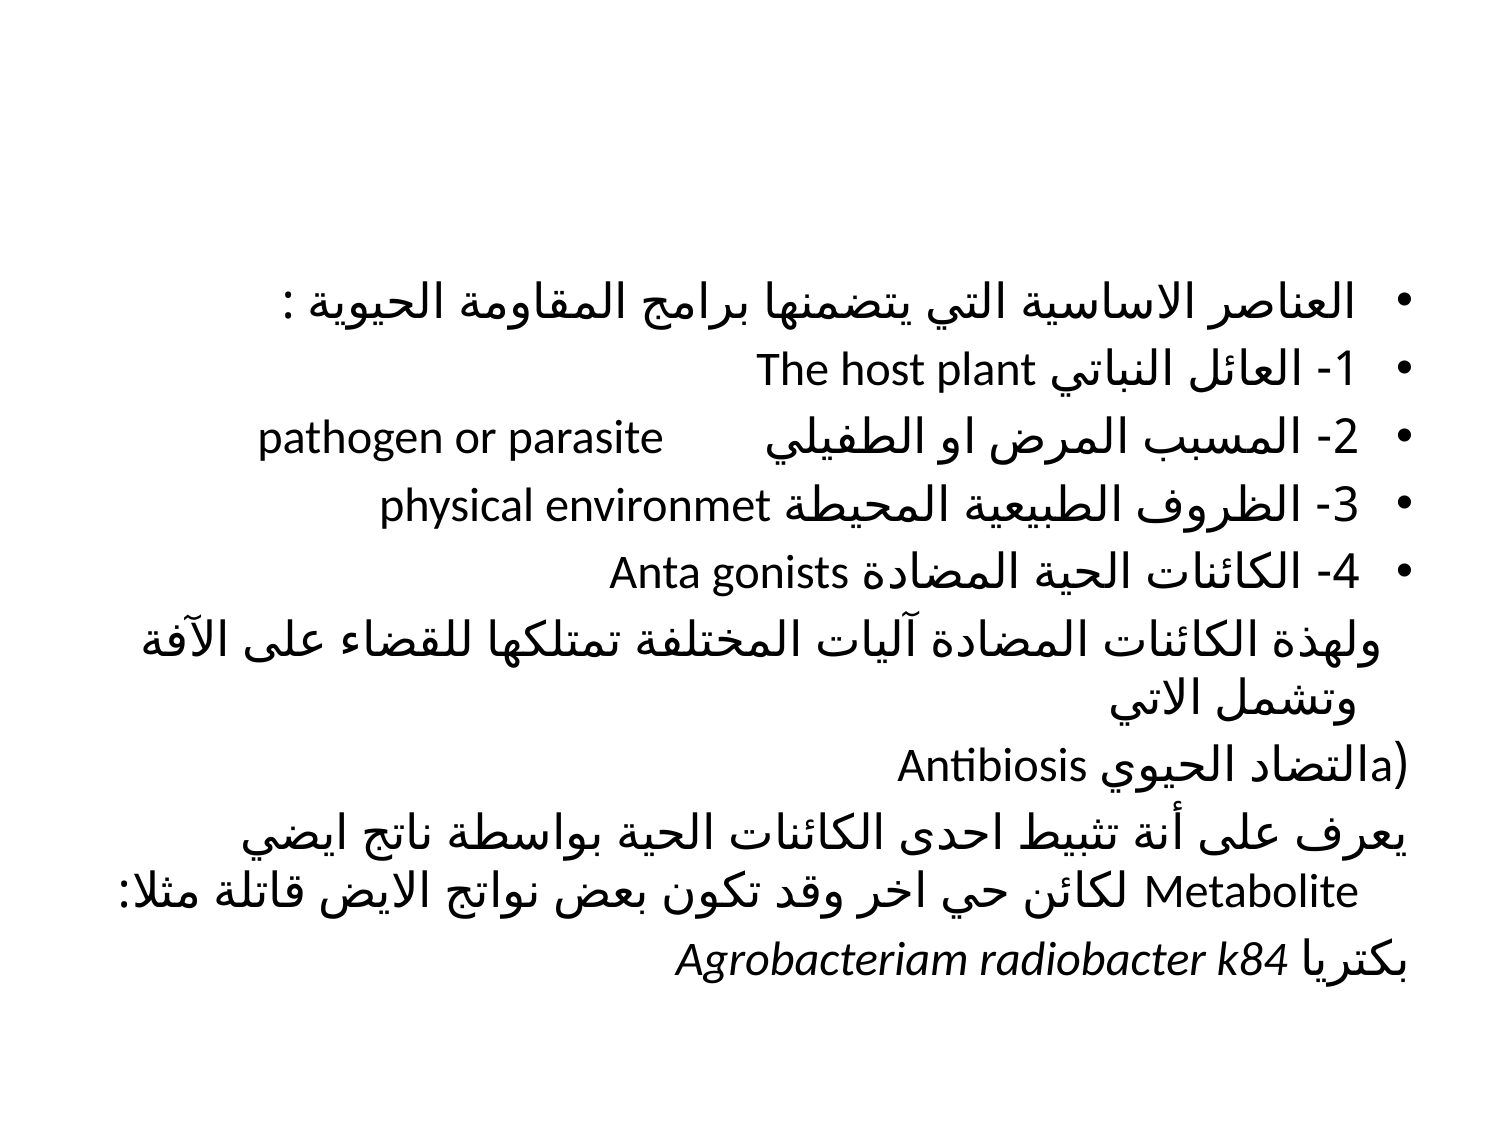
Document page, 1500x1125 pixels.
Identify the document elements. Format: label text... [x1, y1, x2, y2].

list العناصر الاساسية التي يتضمنها برامج المقاومة الحيوية : 1- العائل النباتي The host plant 2- المسبب المرض او الطفيلي pathogen or parasite 3- الظروف الطبيعية المحيطة physical environmet 4- الكائنات الحية المضادة Anta gonists ولهذة الكائنات المضادة آليات المختلفة تمتلكها للقضاء على الآفة وتشمل الاتي (aالتضاد الحيوي Antibiosis يعرف على أنة تثبيط احدى الكائنات الحية بواسطة ناتج ايضي Metabolite لكائن حي اخر وقد تكون بعض نواتج الايض قاتلة مثلا: بكتريا Agrobacteriam radiobacter k84 [75, 262, 1425, 1005]
